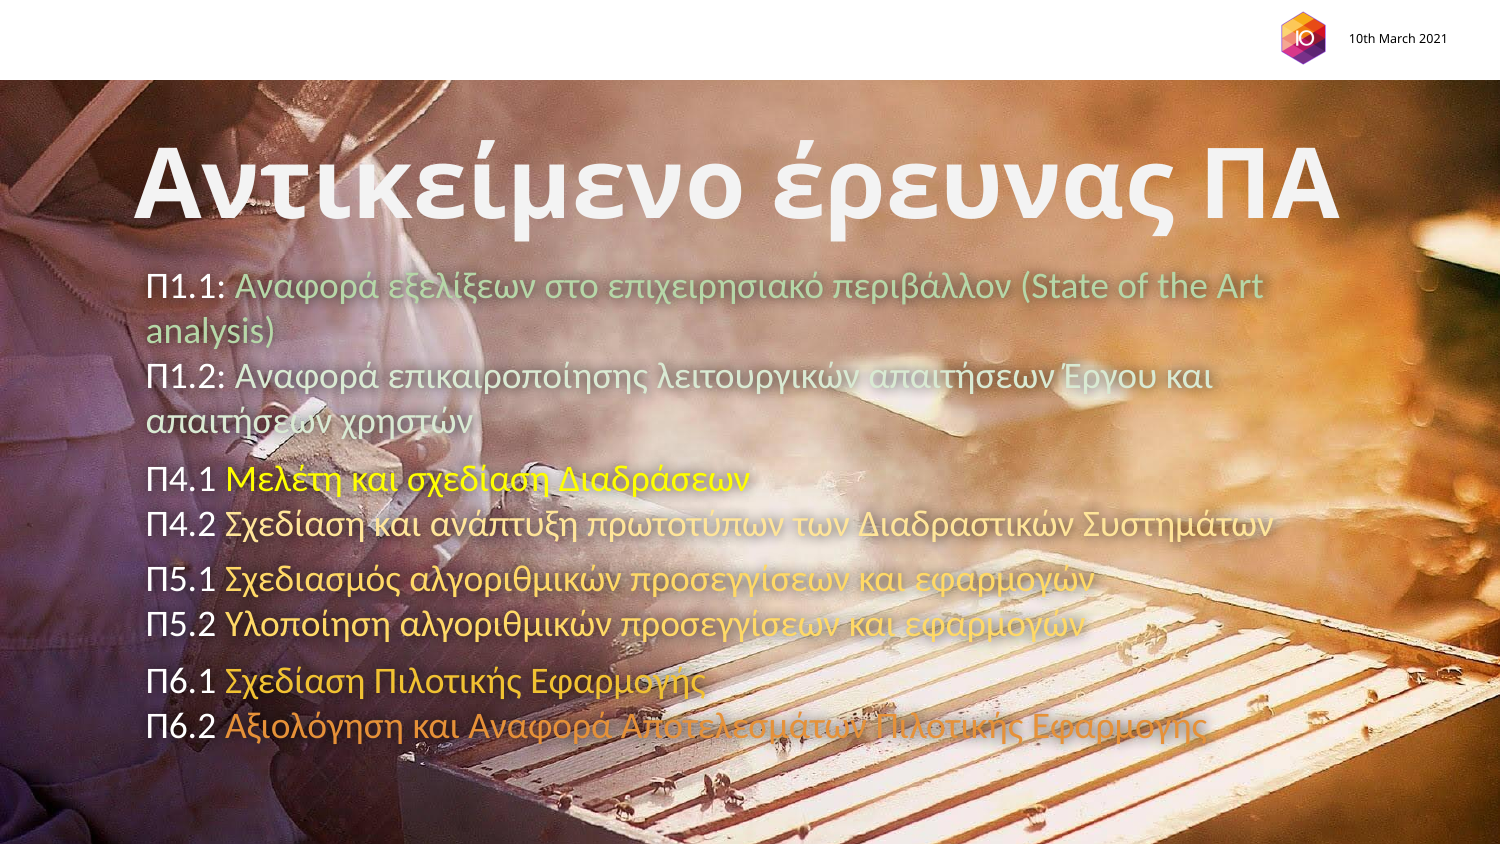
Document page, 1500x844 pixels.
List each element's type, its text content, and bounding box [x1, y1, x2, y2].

title Αντικείμενο έρευνας ΠΑ [119, 105, 1381, 256]
picture [1281, 11, 1326, 65]
picture [0, 80, 1500, 844]
subtitle Π1.1: Αναφορά εξελίξεων στο επιχειρησιακό περιβάλλον (State of the Art analysis) Π1.2: Αναφορά επικαιροποίησης λειτουργικών απαιτήσεων Έργου και απαιτήσεων χρηστών Π4.1 Μελέτη και σχεδίαση Διαδράσεων Π4.2 Σχεδίαση και ανάπτυξη πρωτοτύπων των Διαδραστικών Συστημάτων Π5.1 Σχεδιασμός αλγοριθμικών προσεγγίσεων και εφαρμογών Π5.2 Υλοποίηση αλγοριθμικών προσεγγίσεων και εφαρμογών Π6.1 Σχεδίαση Πιλοτικής Εφαρμογής Π6.2 Αξιολόγηση και Αναφορά Αποτελεσμάτων Πιλοτικής Εφαρμογής [130, 246, 1319, 774]
